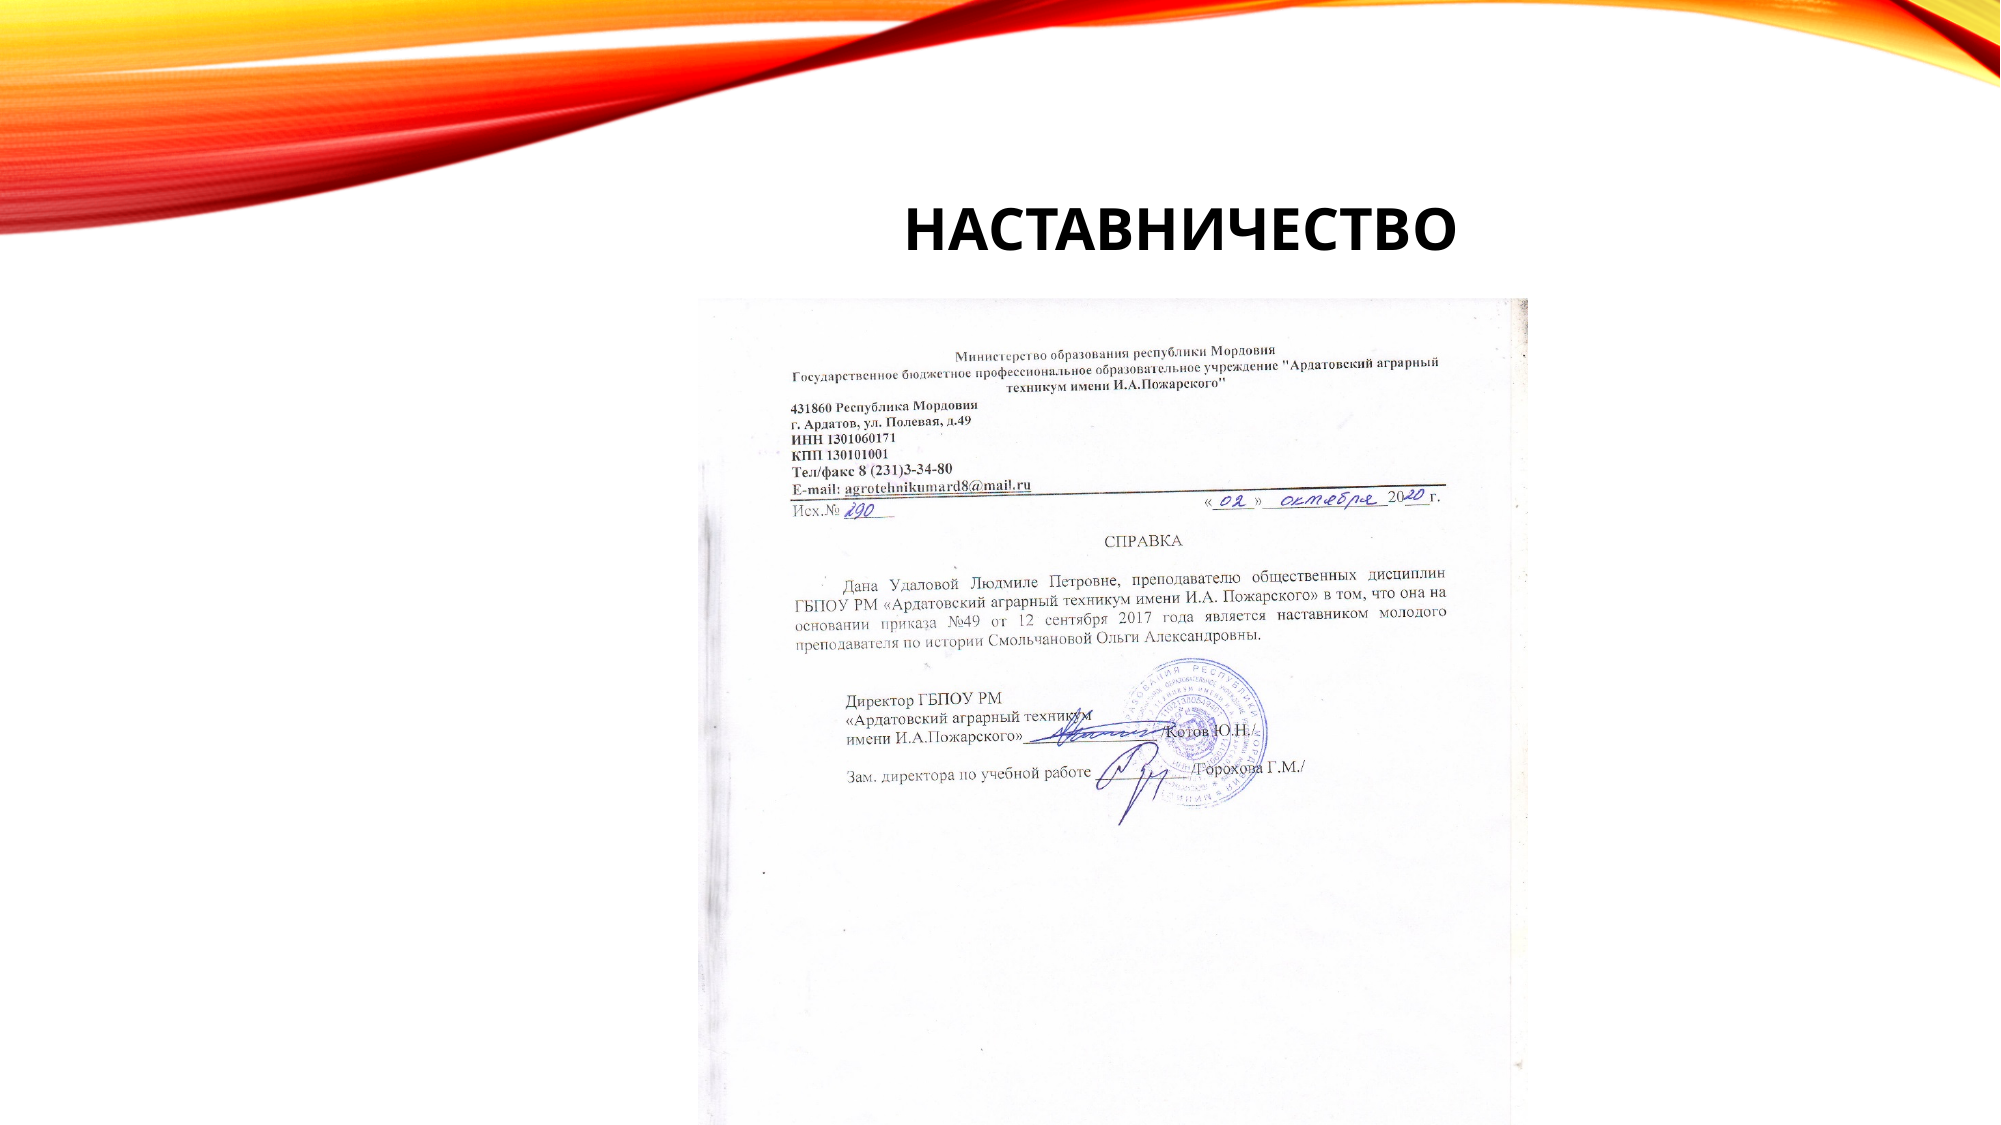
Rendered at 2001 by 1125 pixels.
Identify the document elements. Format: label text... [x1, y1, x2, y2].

title Наставничество [474, 125, 1888, 338]
picture [0, 0, 2000, 237]
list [698, 291, 1528, 1125]
